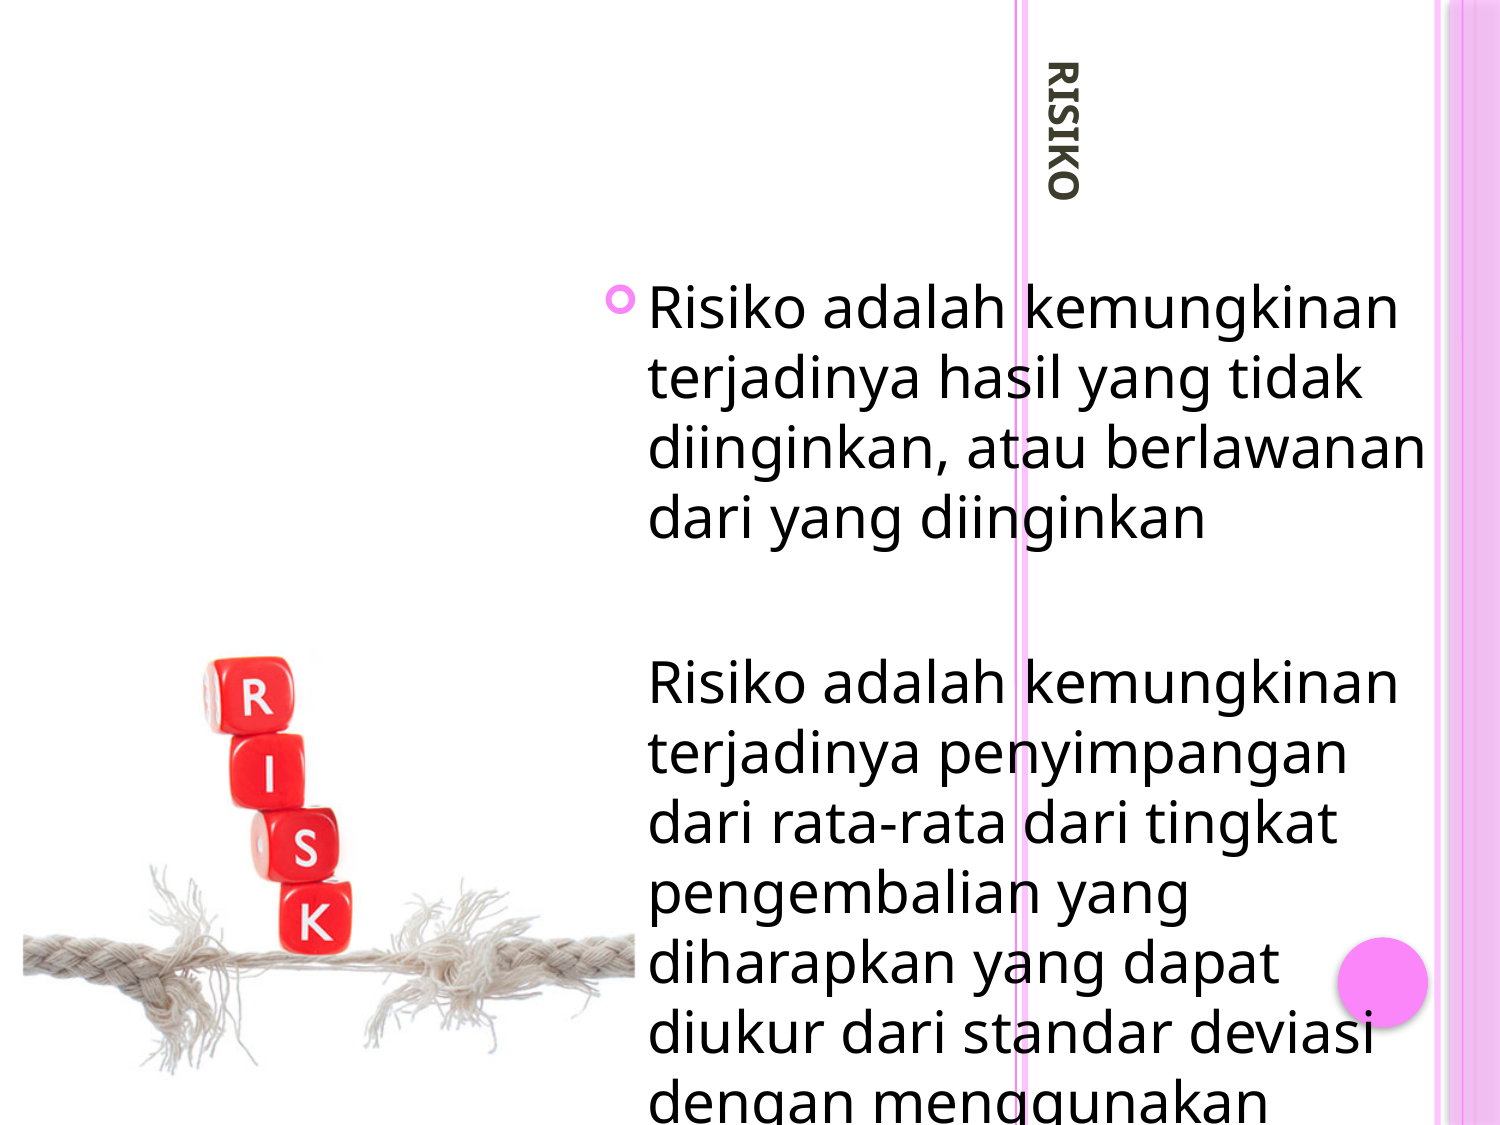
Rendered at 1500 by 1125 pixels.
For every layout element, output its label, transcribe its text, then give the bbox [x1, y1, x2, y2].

picture [22, 612, 636, 1106]
list Risiko adalah kemungkinan terjadinya hasil yang tidak diinginkan, atau berlawanan dari yang diinginkan Risiko adalah kemungkinan terjadinya penyimpangan dari rata-rata dari tingkat pengembalian yang diharapkan yang dapat diukur dari standar deviasi dengan menggunakan statistika [587, 262, 1450, 1100]
title Risiko [1033, 45, 1109, 262]
